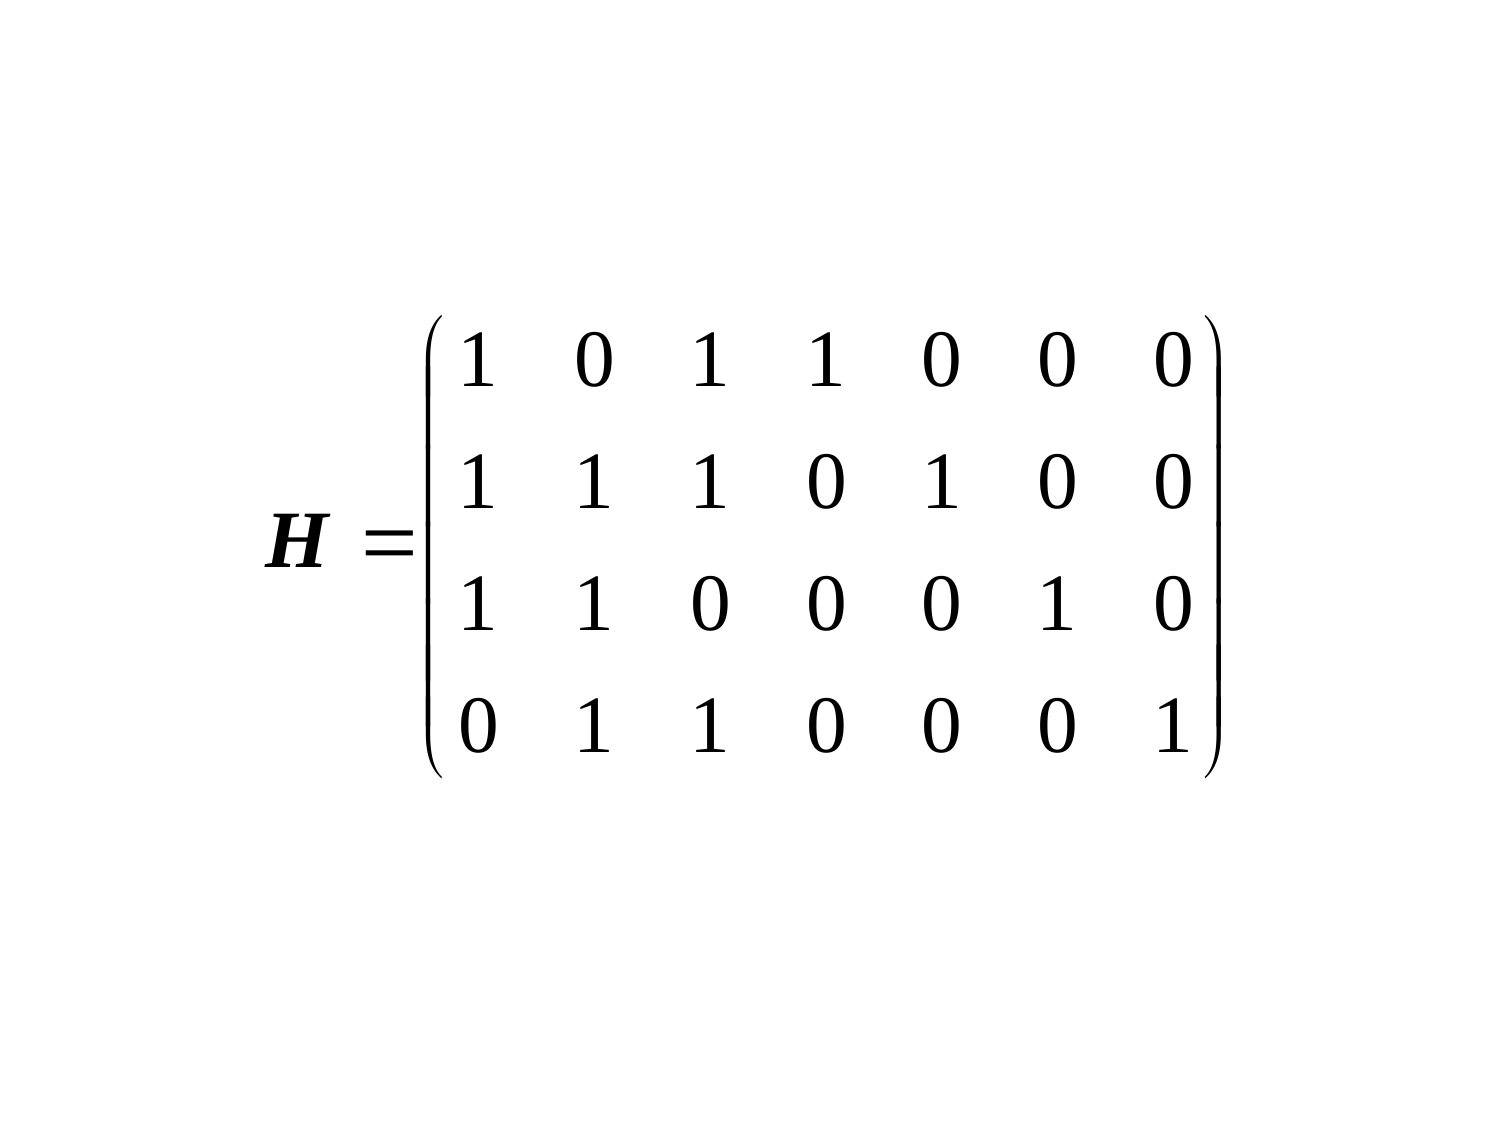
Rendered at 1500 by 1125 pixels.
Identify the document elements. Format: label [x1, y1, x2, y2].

list [247, 296, 1249, 801]
